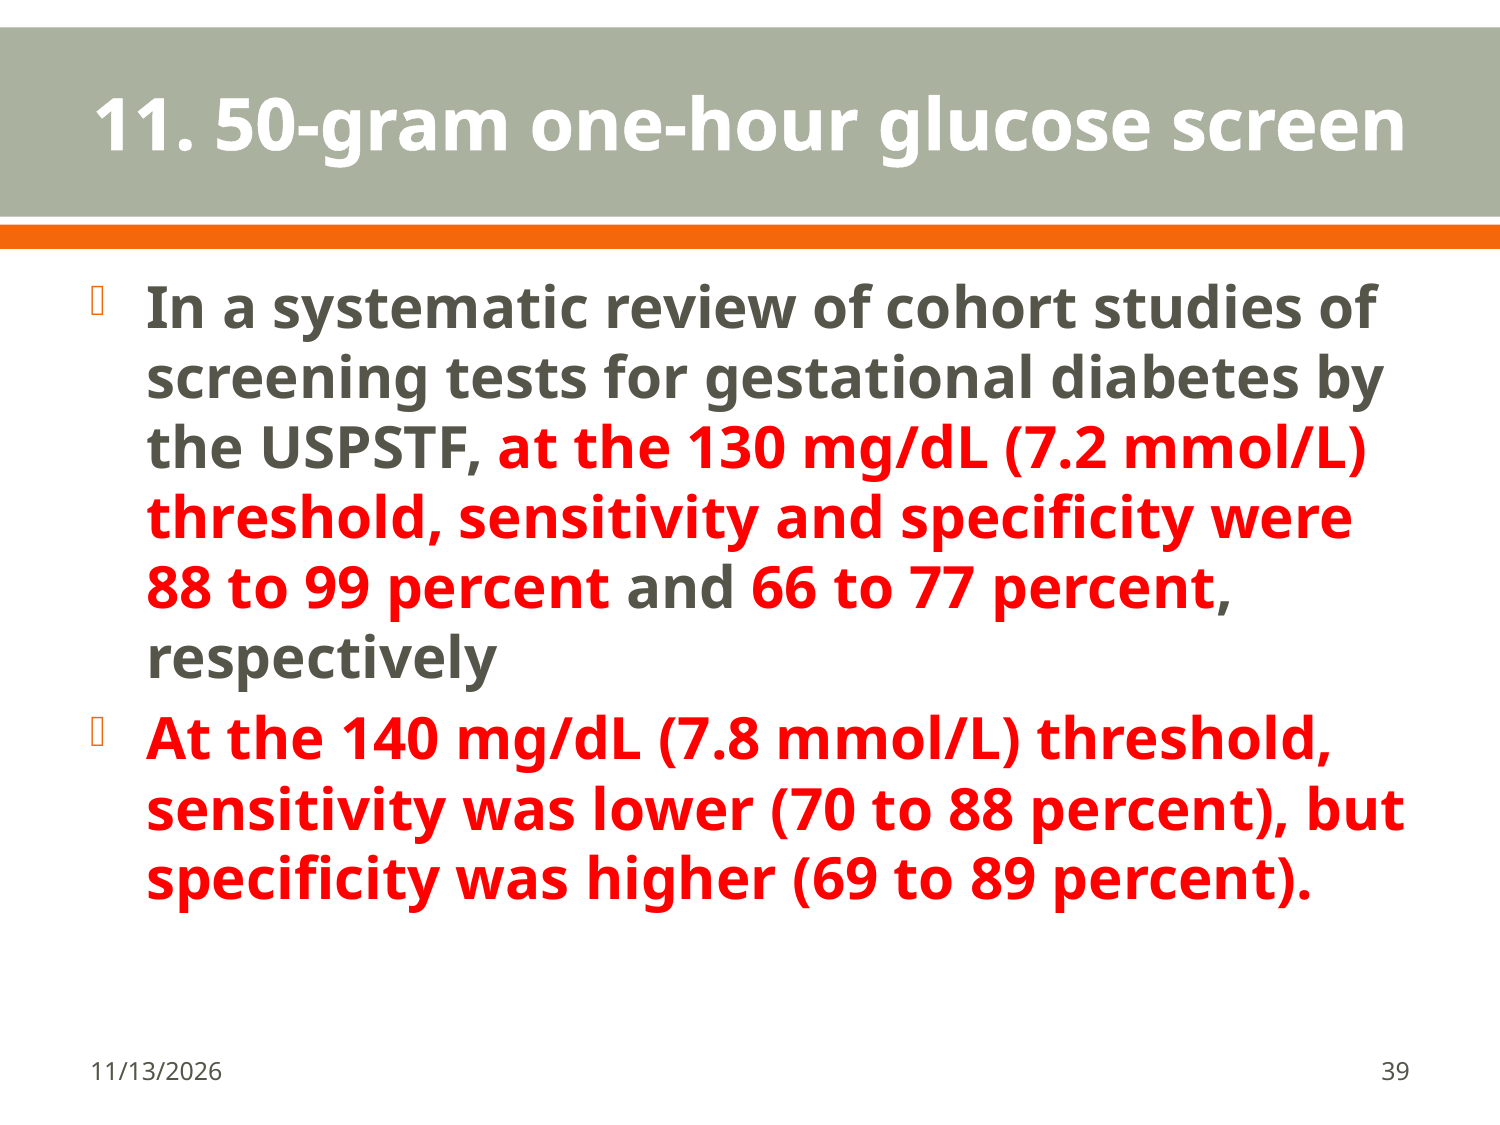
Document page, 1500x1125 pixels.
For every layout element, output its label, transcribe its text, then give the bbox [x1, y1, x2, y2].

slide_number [75, 1042, 425, 1103]
slide_number 39 [1074, 1042, 1425, 1103]
title 11. 50-gram one-hour glucose screen [75, 29, 1425, 213]
list In a systematic review of cohort studies of screening tests for gestational diabetes by the USPSTF, at the 130 mg/dL (7.2 mmol/L) threshold, sensitivity and specificity were 88 to 99 percent and 66 to 77 percent, respectively At the 140 mg/dL (7.8 mmol/L) threshold, sensitivity was lower (70 to 88 percent), but specificity was higher (69 to 89 percent). [75, 262, 1425, 1005]
